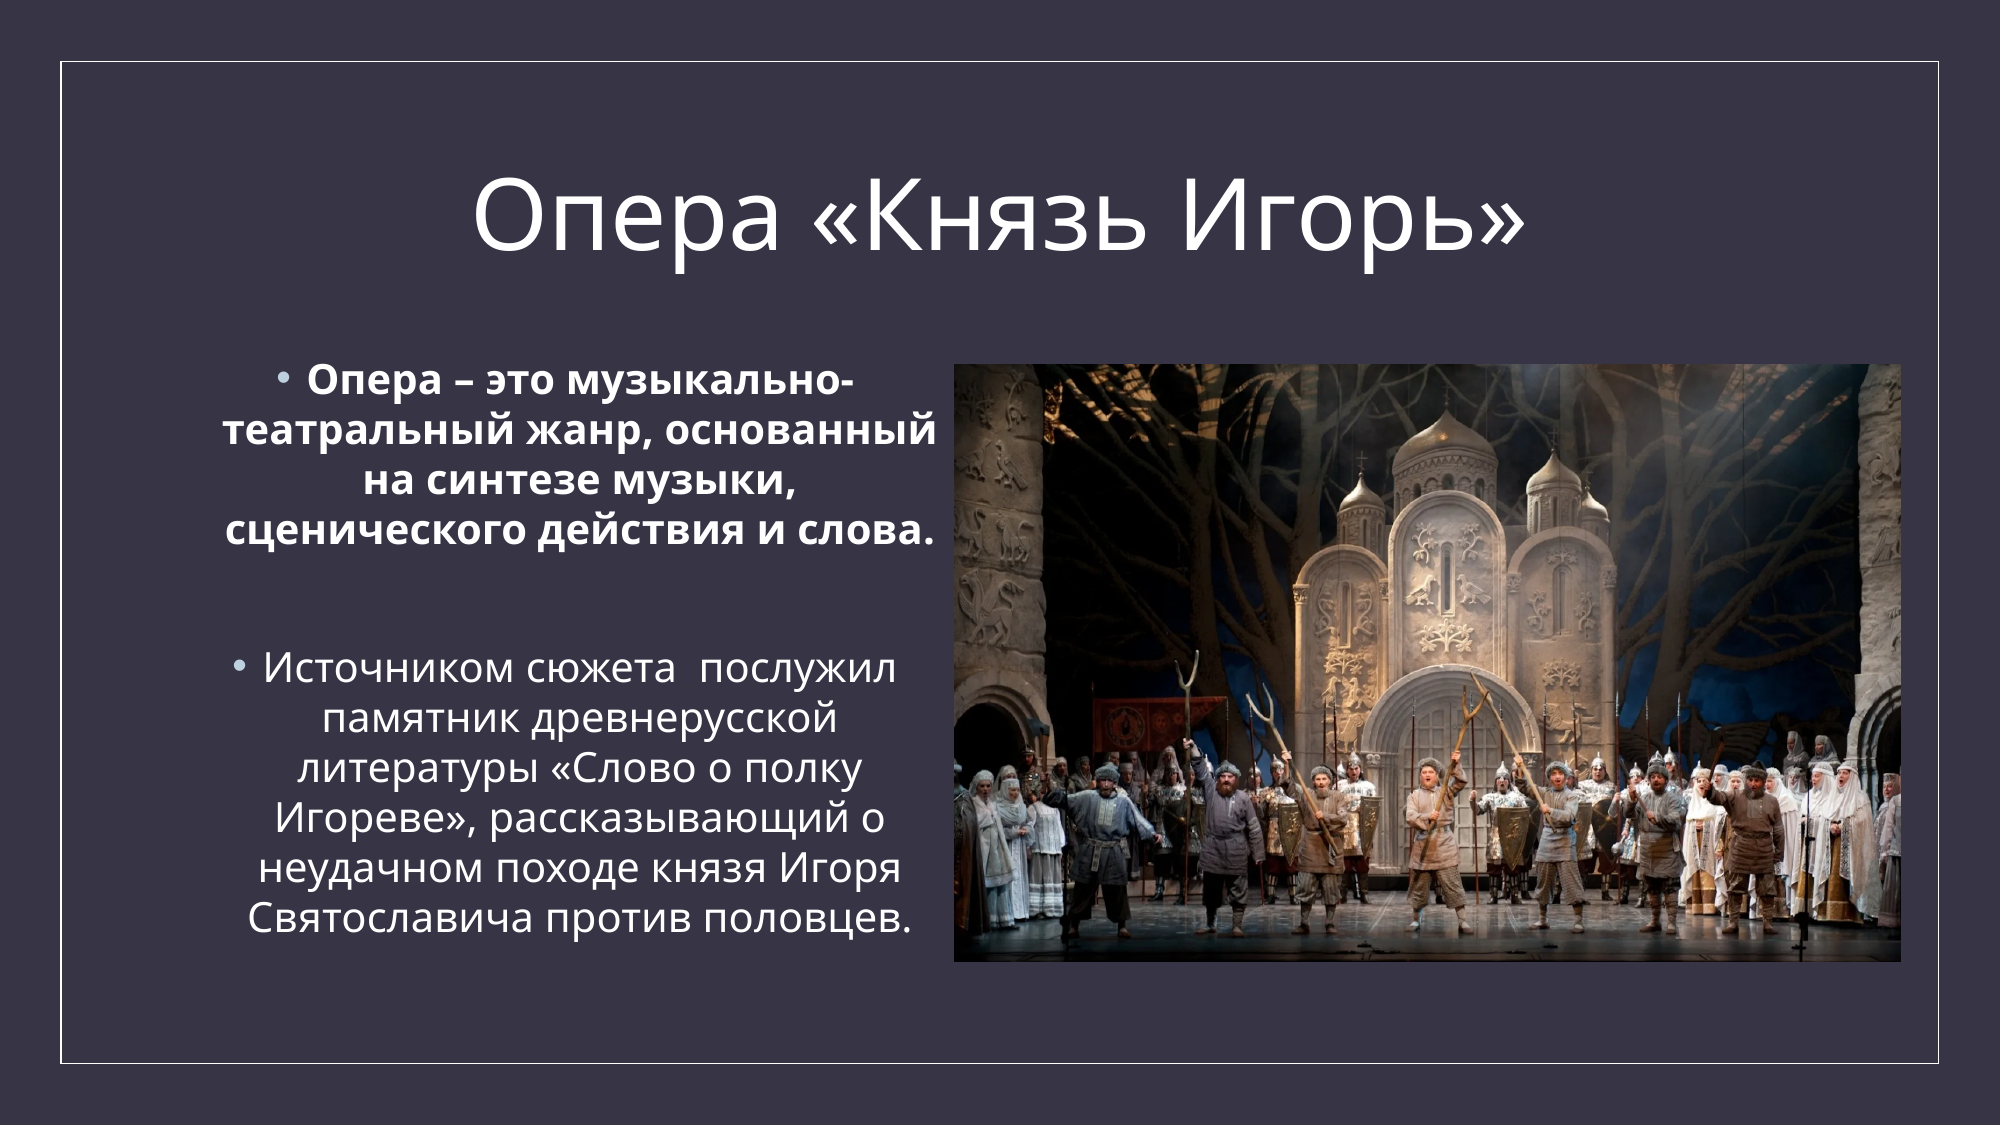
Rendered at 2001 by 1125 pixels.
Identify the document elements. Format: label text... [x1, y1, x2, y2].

list Опера – это музыкально-театральный жанр, основанный на синтезе музыки, сценического действия и слова. Источником сюжета послужил памятник древнерусской литературы «Слово о полку Игореве», рассказывающий о неудачном походе князя Игоря Святославича против половцев. [174, 345, 955, 1000]
title Опера «Князь Игорь» [174, 105, 1825, 331]
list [954, 364, 1901, 962]
